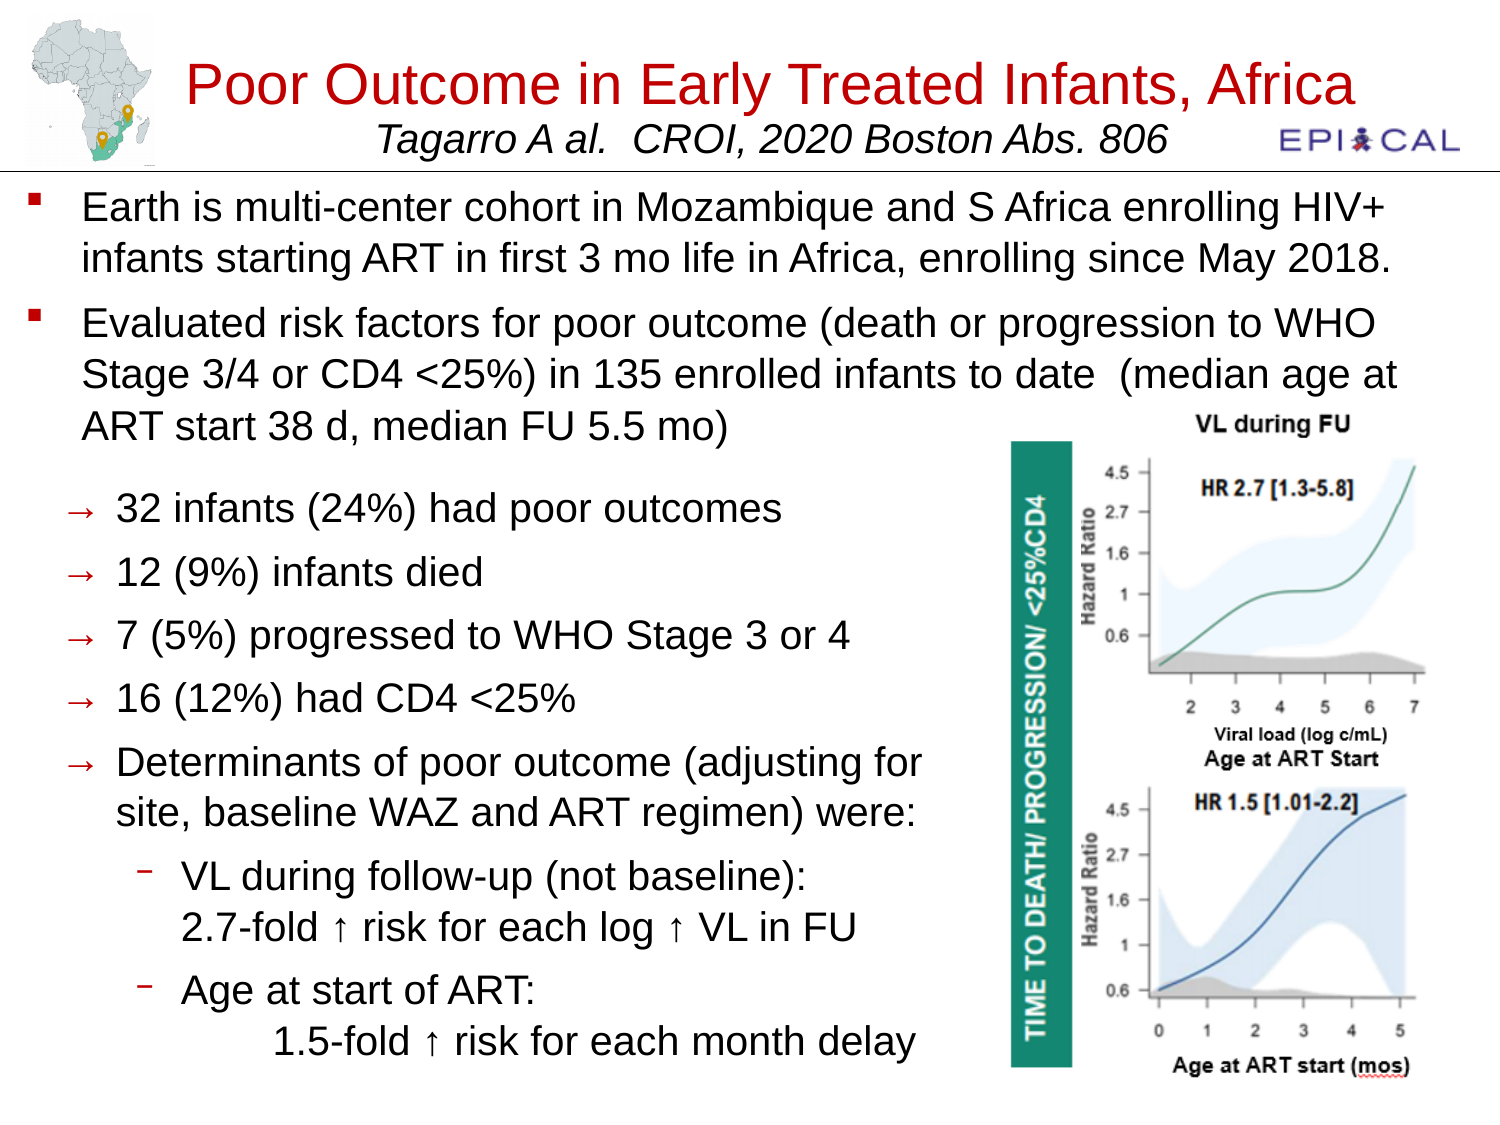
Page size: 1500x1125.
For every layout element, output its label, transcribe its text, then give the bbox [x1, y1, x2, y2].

title Poor Outcome in Early Treated Infants, Africa Tagarro A al. CROI, 2020 Boston Abs. 806 [124, 0, 1419, 170]
text_box 32 infants (24%) had poor outcomes 12 (9%) infants died 7 (5%) progressed to WHO Stage 3 or 4 16 (12%) had CD4 <25% Determinants of poor outcome (adjusting for site, baseline WAZ and ART regimen) were: VL during follow-up (not baseline): 2.7-fold ↑ risk for each log ↑ VL in FU Age at start of ART: 1.5-fold ↑ risk for each month delay [45, 472, 945, 1085]
picture [24, 11, 155, 171]
picture [1276, 116, 1460, 162]
text_box Earth is multi-center cohort in Mozambique and S Africa enrolling HIV+ infants starting ART in first 3 mo life in Africa, enrolling since May 2018. Evaluated risk factors for poor outcome (death or progression to WHO Stage 3/4 or CD4 <25%) in 135 enrolled infants to date (median age at ART start 38 d, median FU 5.5 mo) [10, 172, 1490, 485]
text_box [1007, 397, 1454, 1089]
